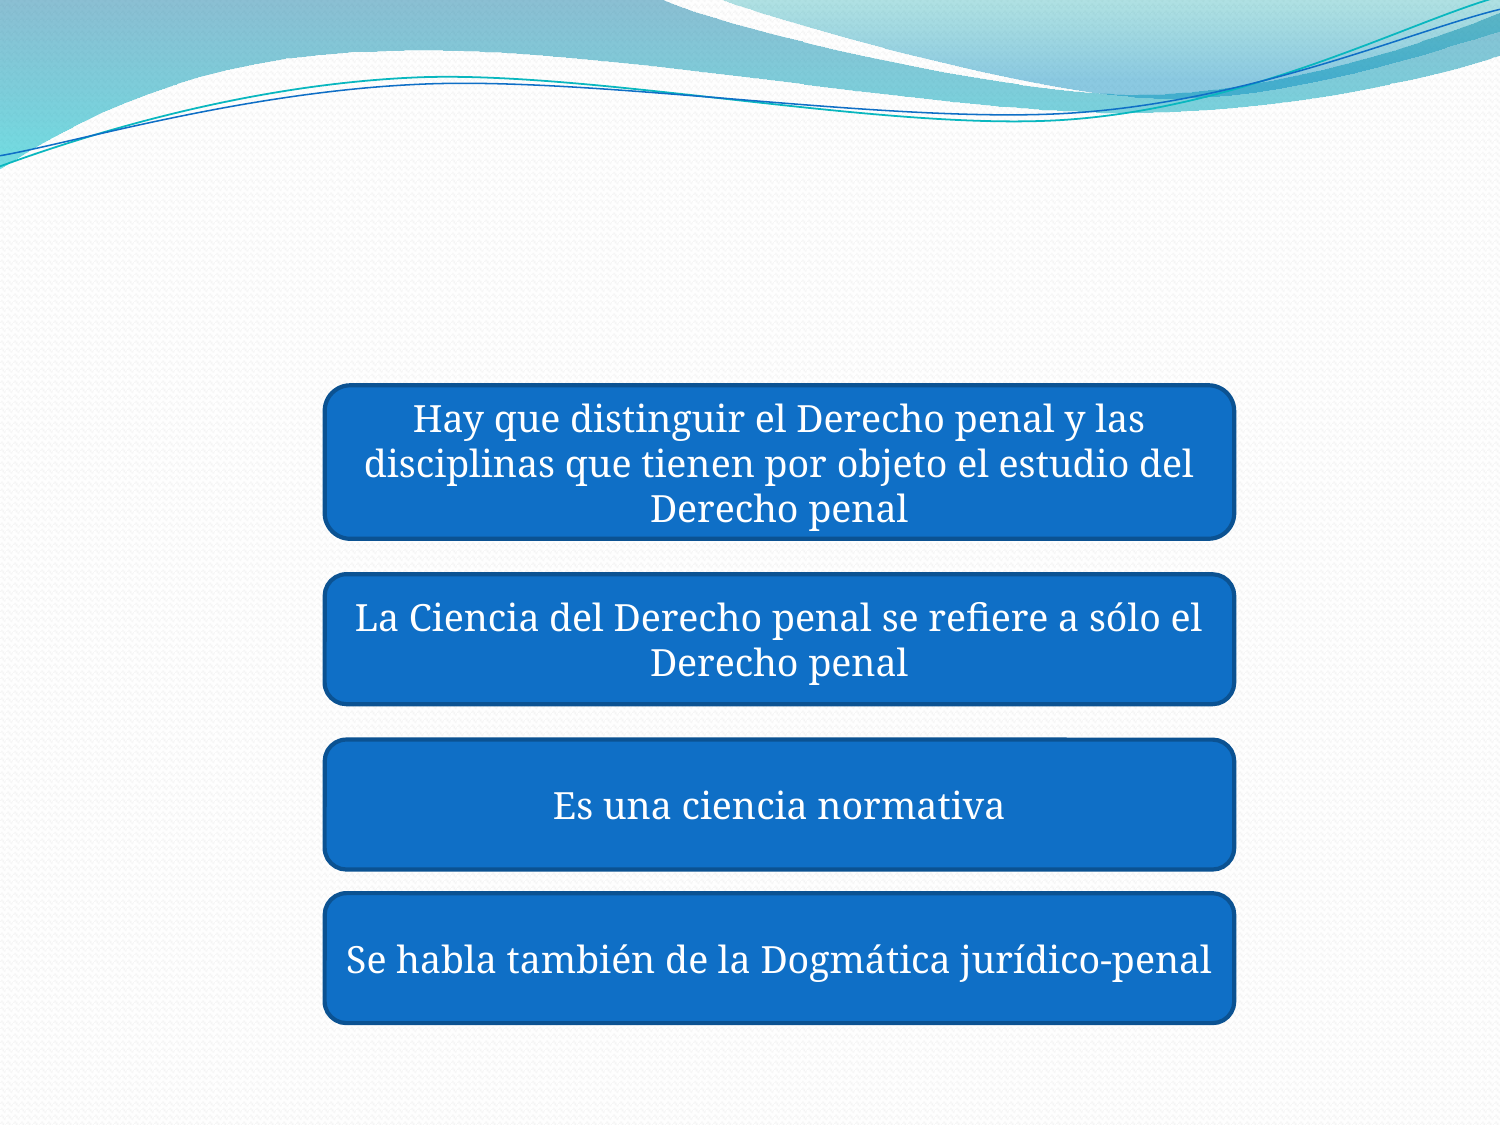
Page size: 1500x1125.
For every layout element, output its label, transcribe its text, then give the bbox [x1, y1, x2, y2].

text_box La Ciencia del Derecho penal se refiere a sólo el Derecho penal [322, 572, 1237, 707]
text_box Hay que distinguir el Derecho penal y las disciplinas que tienen por objeto el estudio del Derecho penal [322, 383, 1237, 541]
text_box Se habla también de la Dogmática jurídico-penal [322, 891, 1237, 1026]
text_box Es una ciencia normativa [322, 737, 1237, 872]
